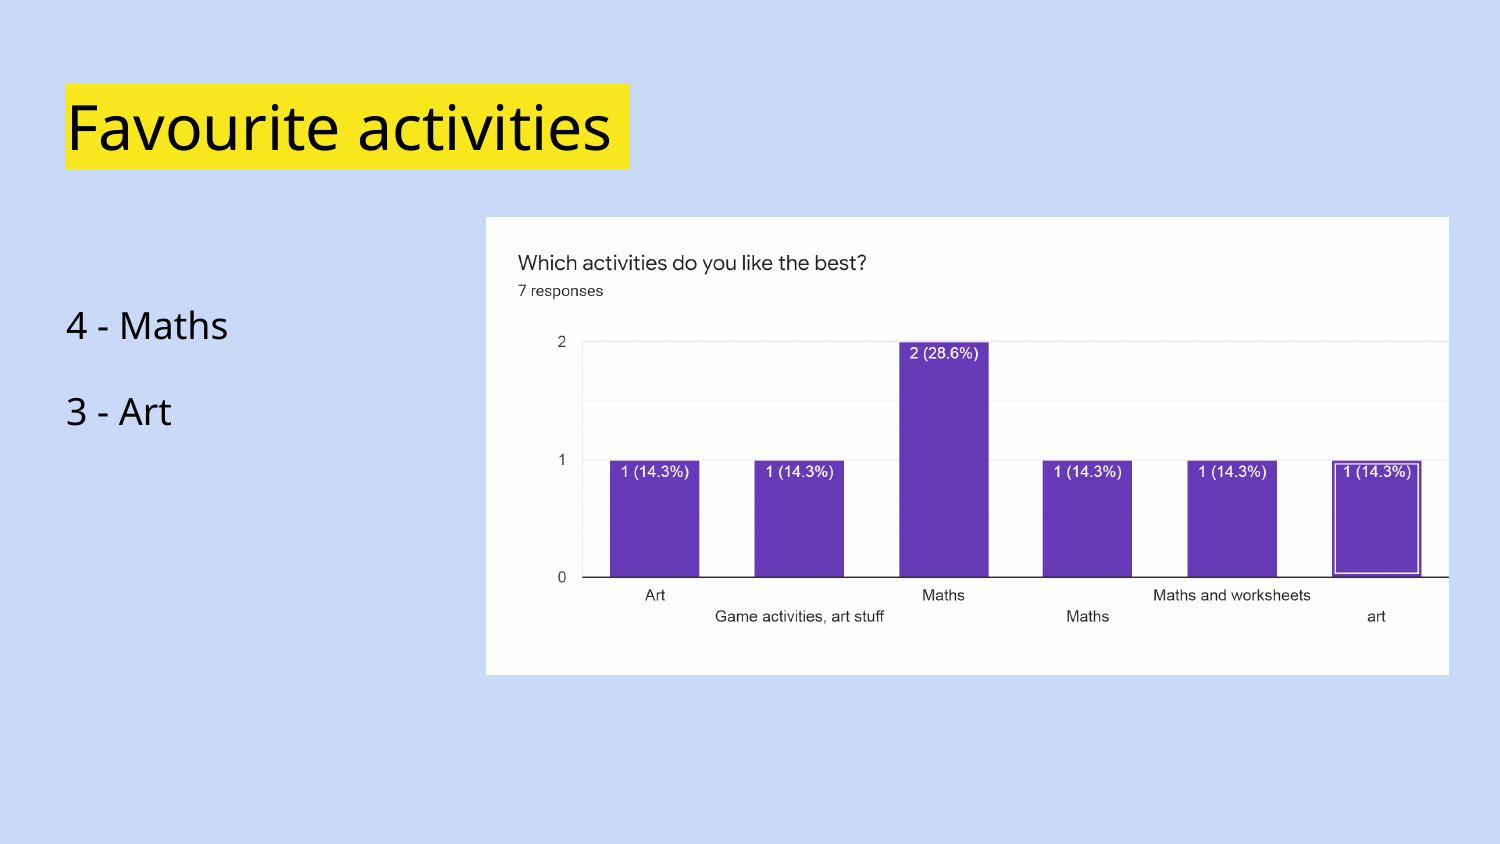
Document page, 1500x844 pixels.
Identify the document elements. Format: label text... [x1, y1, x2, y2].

picture [486, 217, 1450, 675]
list 4 - Maths 3 - Art [51, 202, 1449, 750]
title Favourite activities [51, 72, 1449, 167]
